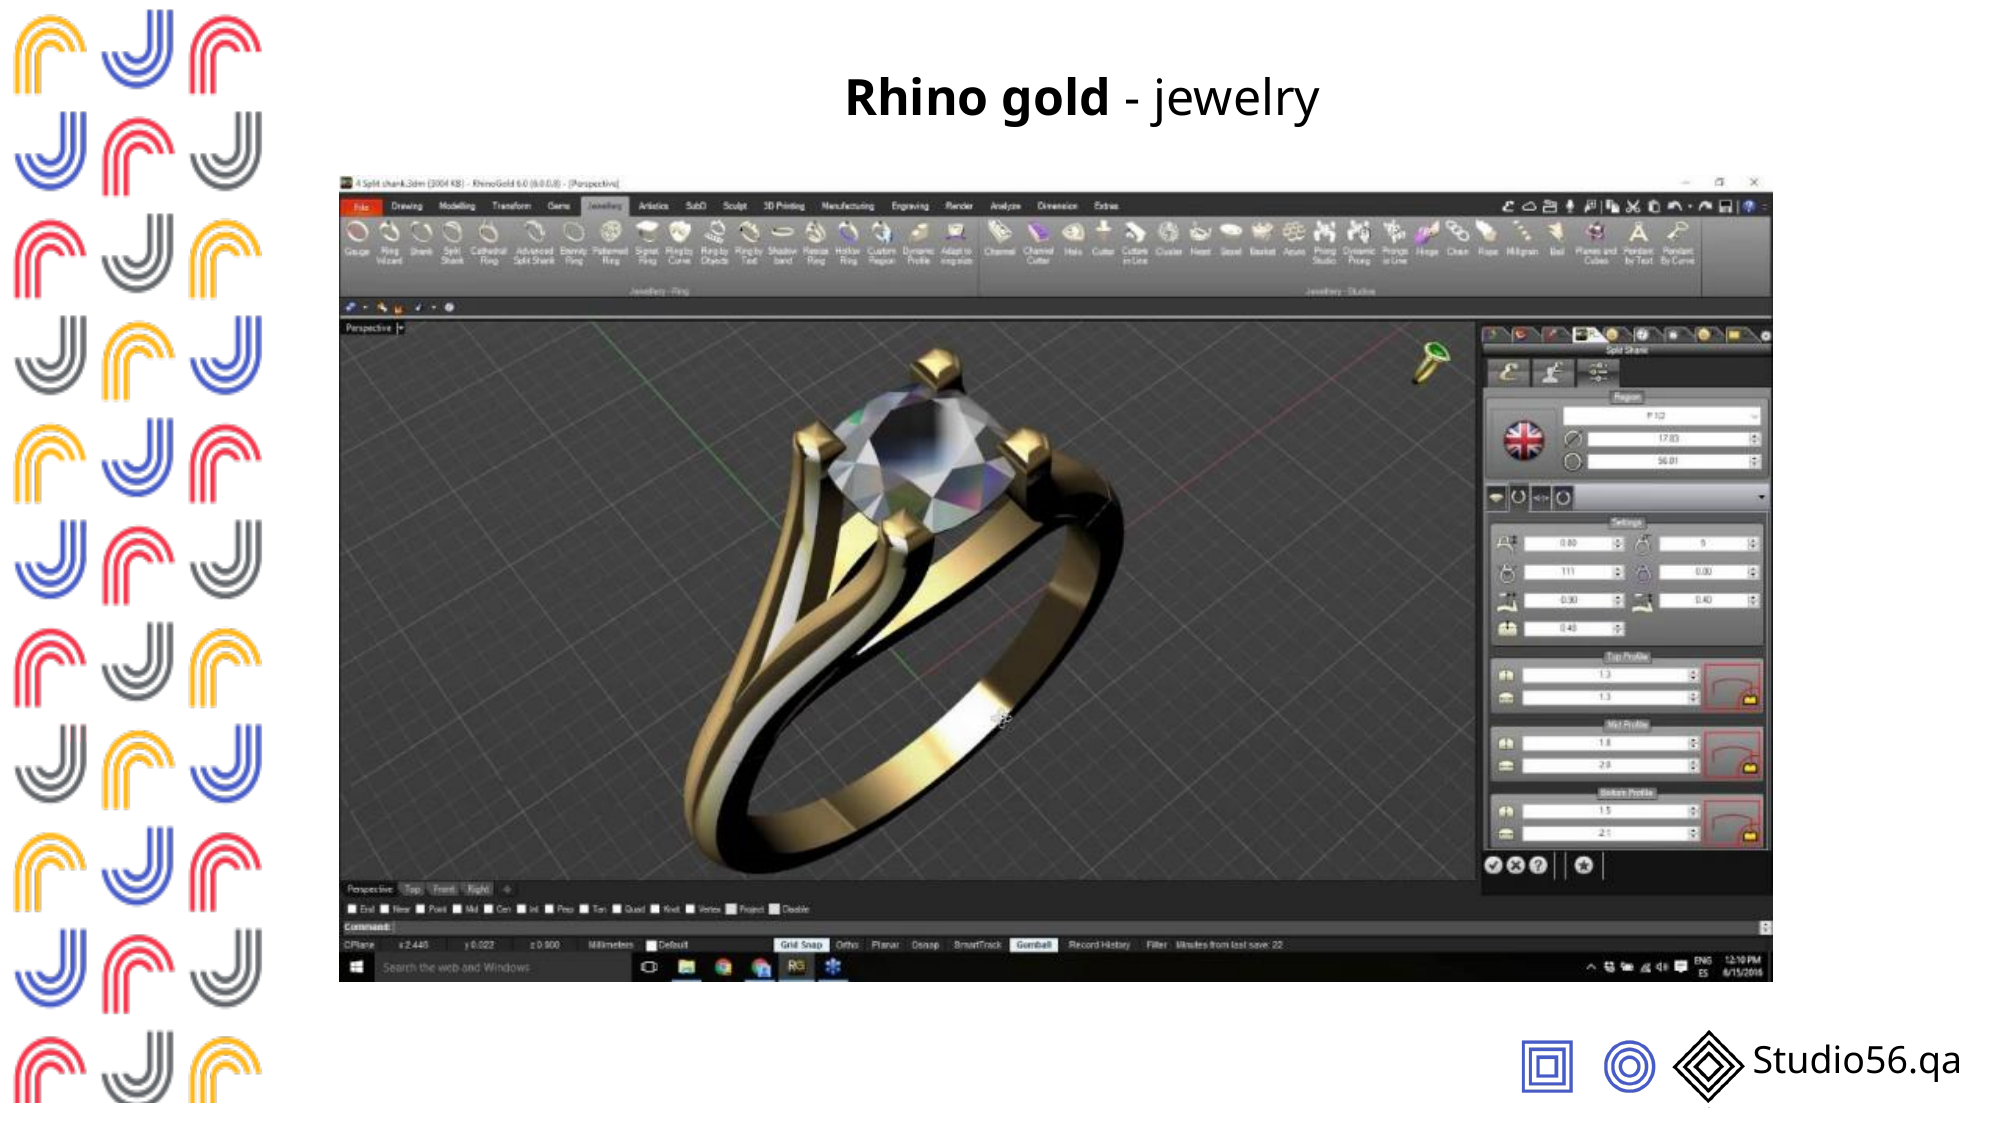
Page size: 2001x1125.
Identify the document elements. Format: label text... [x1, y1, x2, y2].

title Rhino gold - jewelry [374, 61, 1791, 192]
picture [6, 0, 264, 1103]
picture [338, 175, 1773, 982]
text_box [1517, 1029, 1750, 1108]
text_box Studio56.qa [1750, 1029, 1978, 1089]
